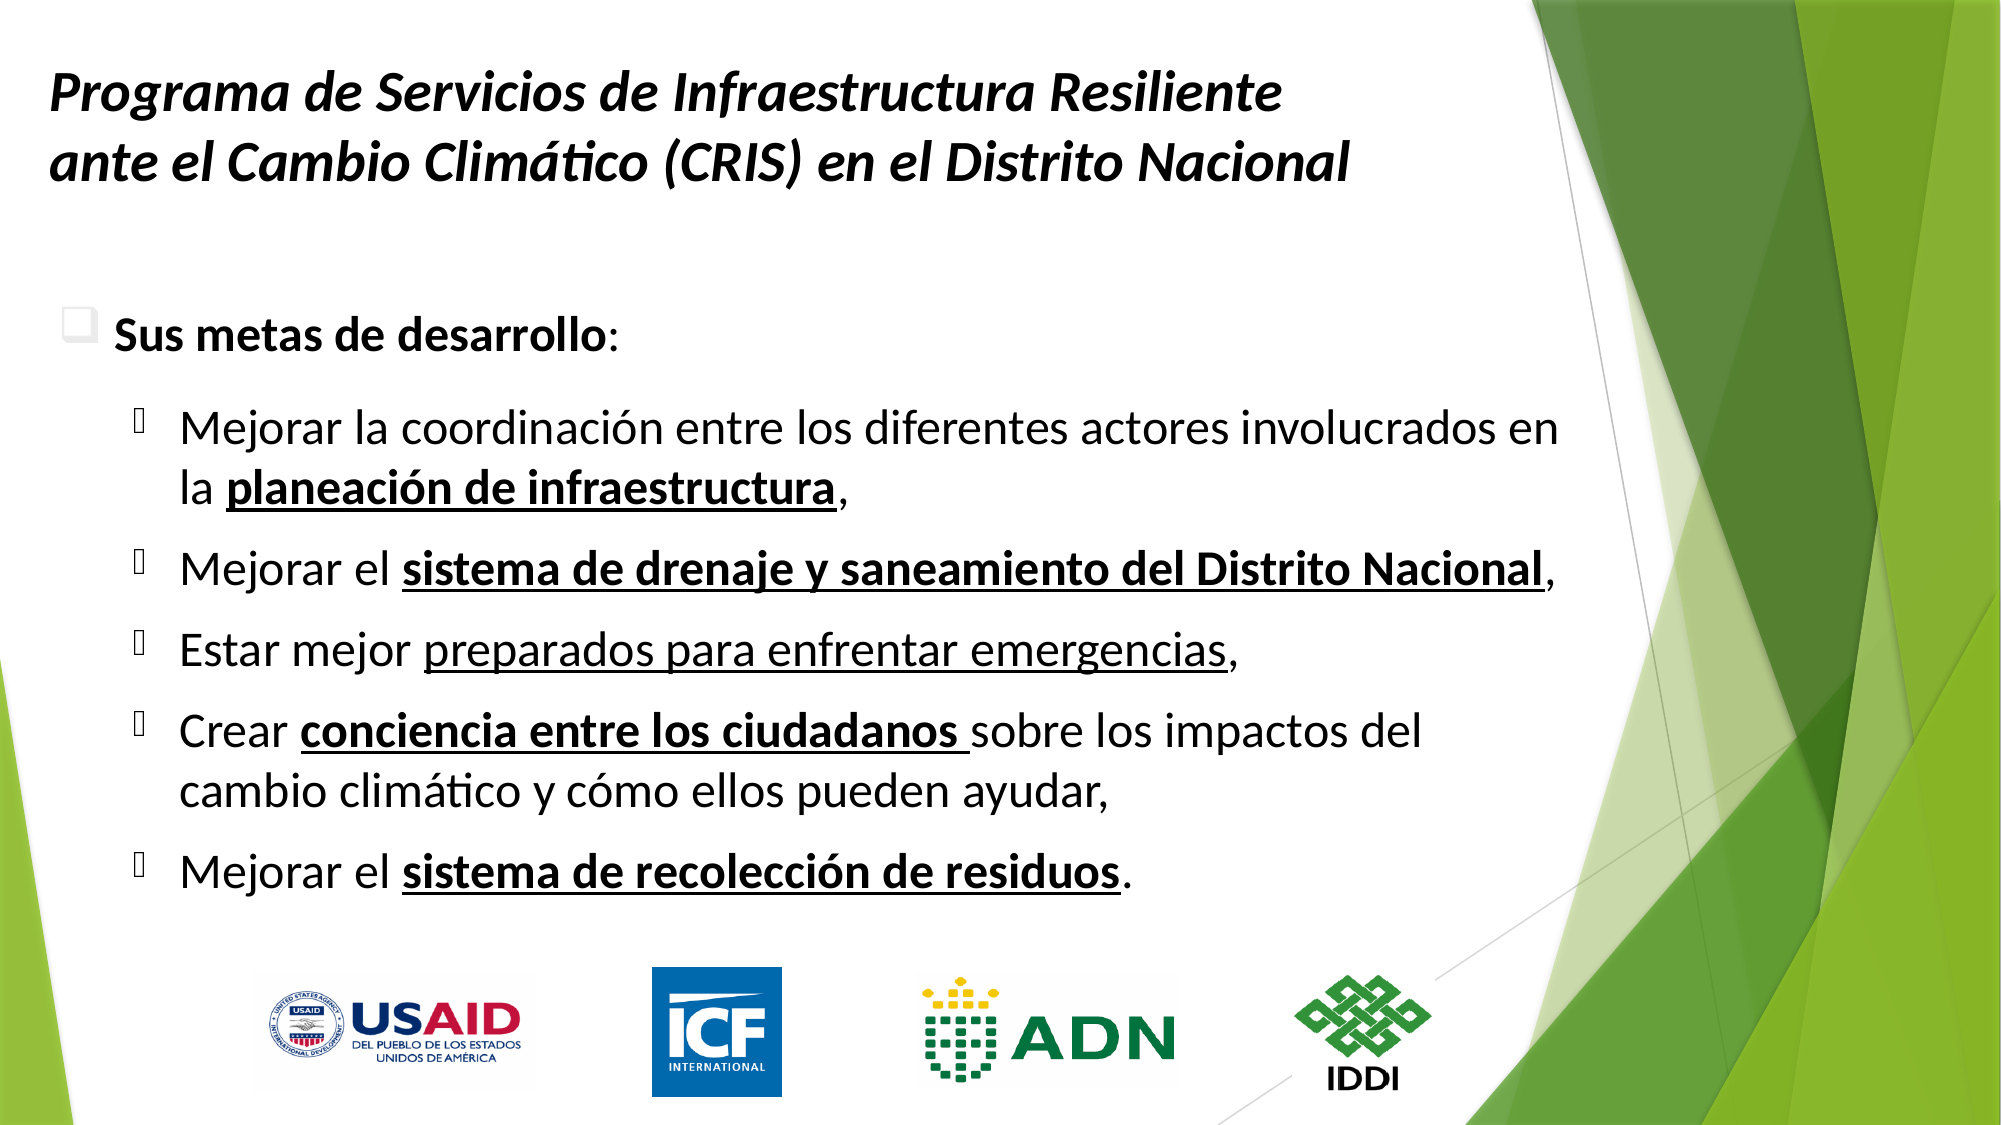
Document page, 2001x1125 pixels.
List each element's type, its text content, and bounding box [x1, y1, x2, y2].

text_box Programa de Servicios de Infraestructura Resiliente ante el Cambio Climático (CRIS) en el Distrito Nacional [34, 45, 1551, 201]
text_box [252, 967, 1435, 1098]
text_box Sus metas de desarrollo: Mejorar la coordinación entre los diferentes actores involucrados en la planeación de infraestructura, Mejorar el sistema de drenaje y saneamiento del Distrito Nacional, Estar mejor preparados para enfrentar emergencias, Crear conciencia entre los ciudadanos sobre los impactos del cambio climático y cómo ellos pueden ayudar, Mejorar el sistema de recolección de residuos. [42, 224, 1591, 990]
